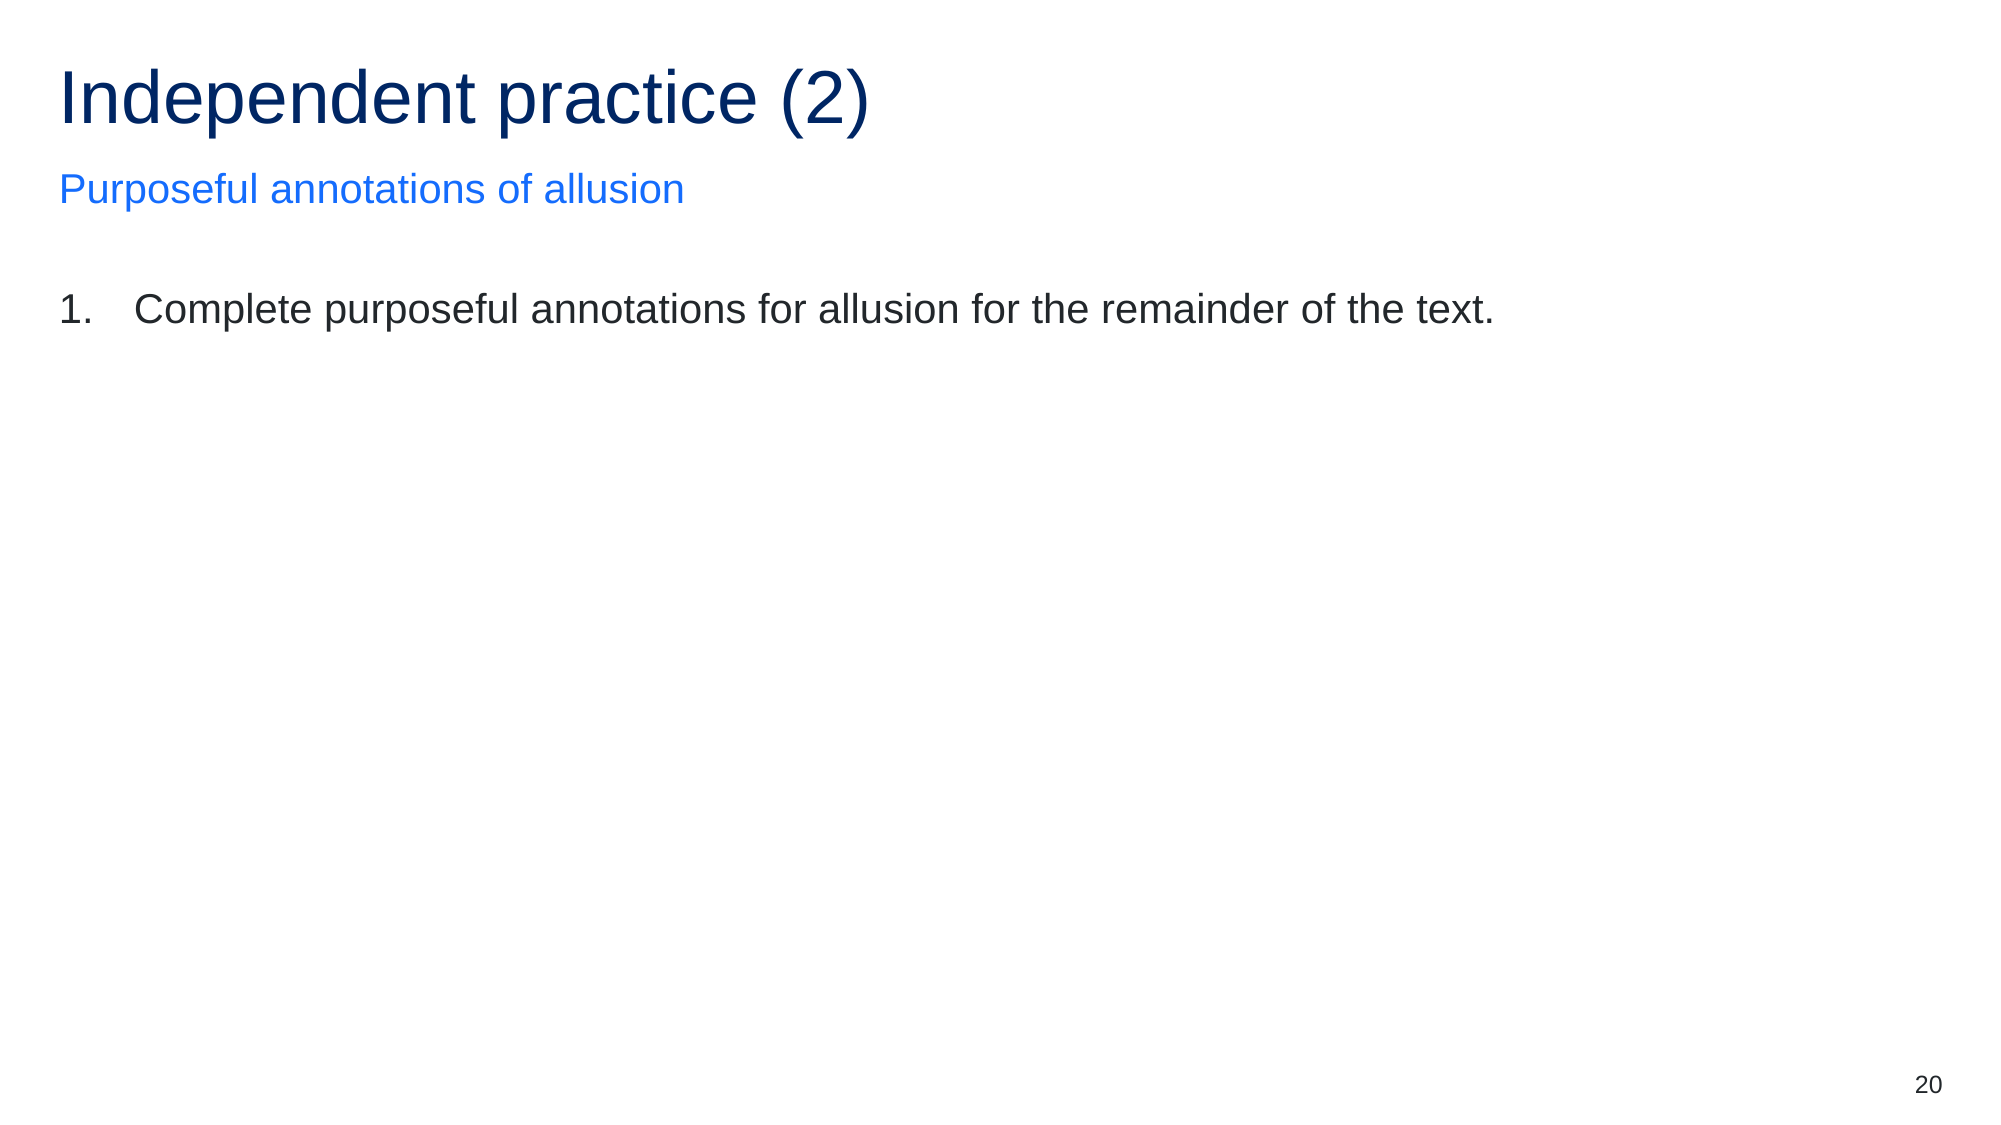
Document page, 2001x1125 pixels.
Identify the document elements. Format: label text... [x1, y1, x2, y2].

list Complete purposeful annotations for allusion for the remainder of the text. [59, 257, 1943, 1046]
slide_number 20 [1824, 1068, 1943, 1099]
title Independent practice (2) [59, 59, 1943, 149]
list Purposeful annotations of allusion [59, 161, 1943, 212]
